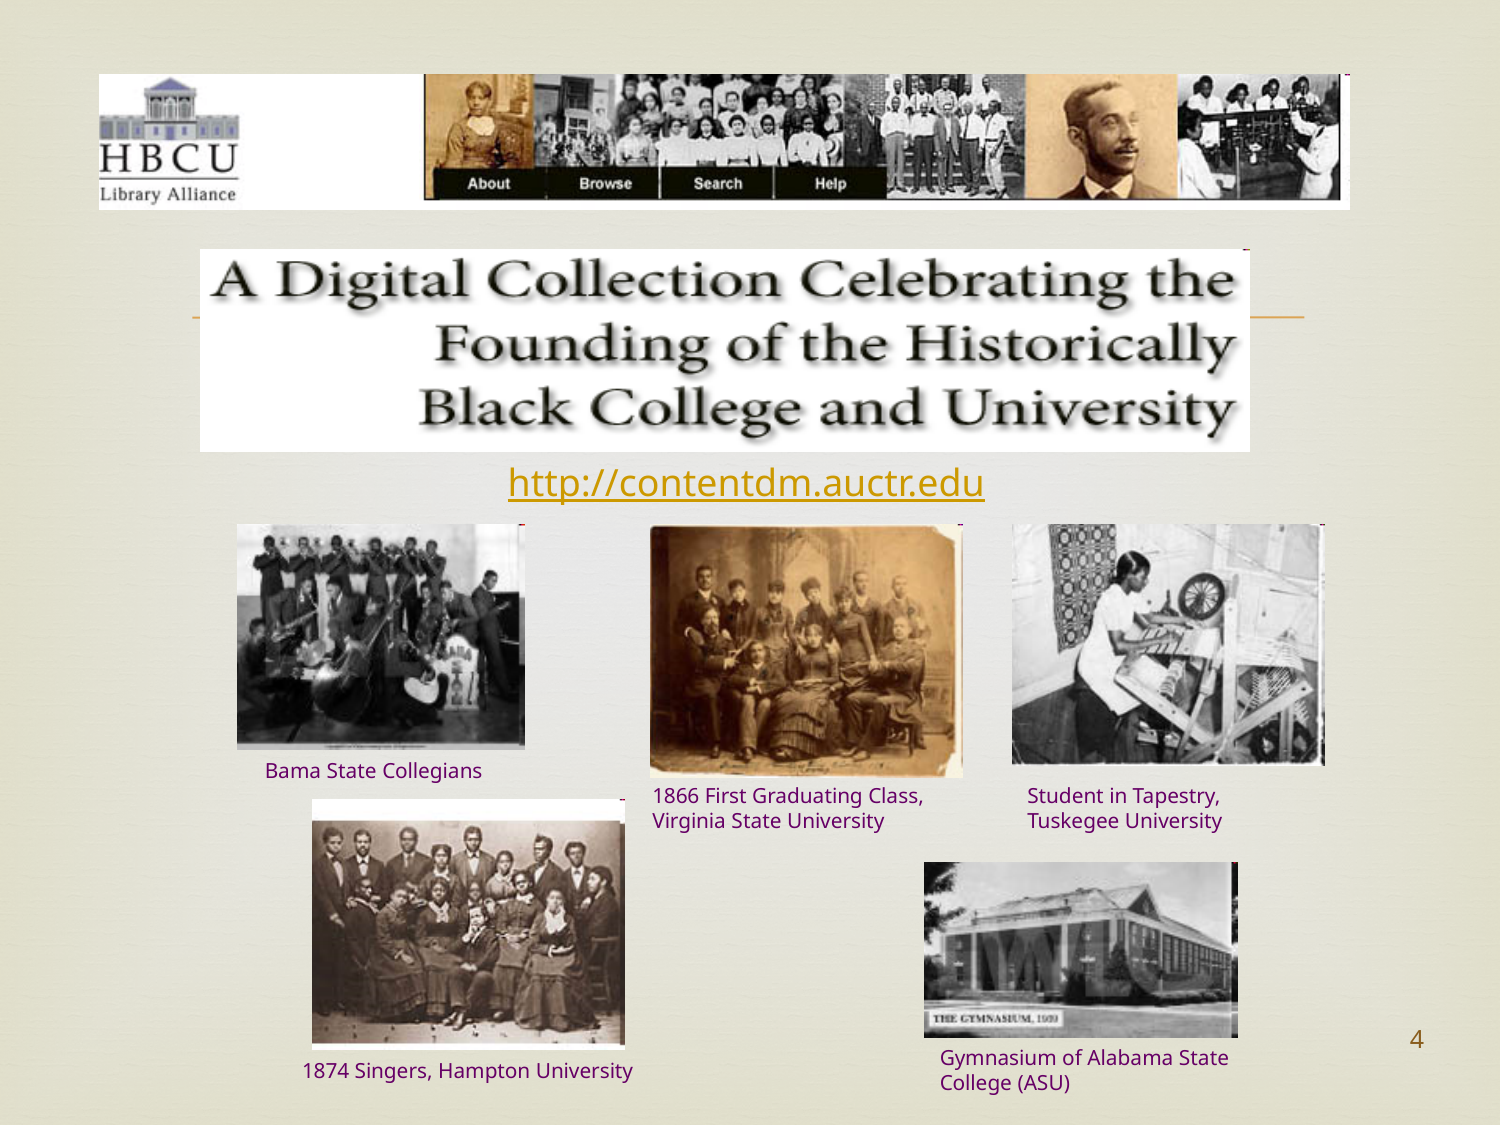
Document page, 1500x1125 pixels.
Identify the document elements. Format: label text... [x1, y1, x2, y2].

text_box http://contentdm.auctr.edu [492, 463, 1000, 518]
picture [99, 74, 1351, 210]
picture [236, 524, 526, 751]
text_box 1866 First Graduating Class, Virginia State University [637, 774, 1000, 840]
picture [649, 524, 963, 779]
picture [924, 861, 1238, 1038]
picture [199, 249, 1251, 453]
picture [1011, 524, 1326, 767]
text_box 1874 Singers, Hampton University [287, 1050, 650, 1090]
text_box Gymnasium of Alabama State College (ASU) [924, 1037, 1263, 1103]
slide_number 4 [1244, 1010, 1440, 1071]
picture [311, 799, 626, 1051]
text_box Student in Tapestry, Tuskegee University [1012, 774, 1375, 840]
text_box Bama State Collegians [249, 761, 513, 790]
